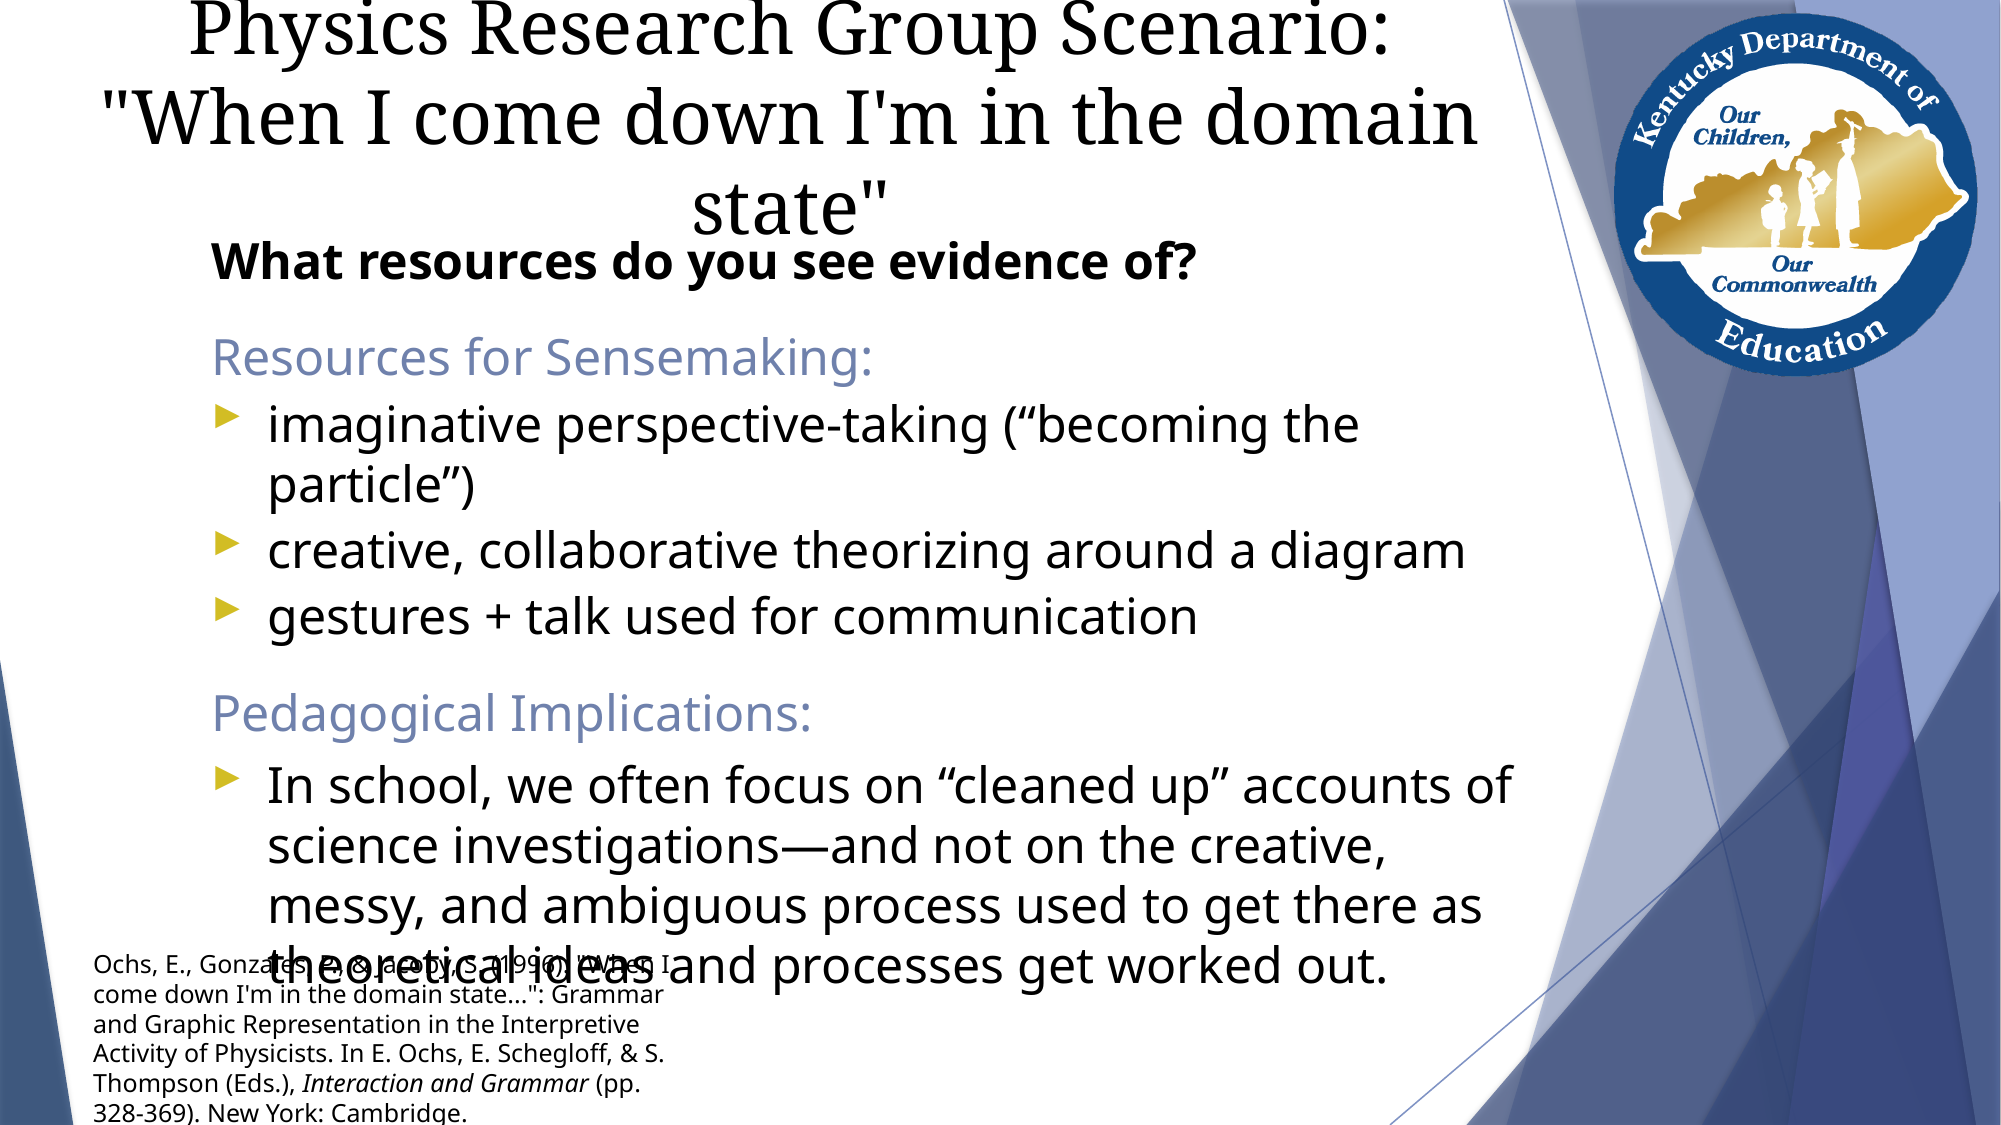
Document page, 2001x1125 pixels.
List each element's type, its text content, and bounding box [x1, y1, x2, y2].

list What resources do you see evidence of? Resources for Sensemaking: imaginative perspective-taking (“becoming the particle”) creative, collaborative theorizing around a diagram gestures + talk used for communication Pedagogical Implications: In school, we often focus on “cleaned up” accounts of science investigations—and not on the creative, messy, and ambiguous process used to get there as theoretical ideas and processes get worked out. [195, 221, 1546, 1091]
text_box Ochs, E., Gonzales, P., & Jacoby, S. (1996). "When I come down I'm in the domain state...": Grammar and Graphic Representation in the Interpretive Activity of Physicists. In E. Ochs, E. Schegloff, & S. Thompson (Eds.), Interaction and Grammar (pp. 328-369). New York: Cambridge. [78, 940, 697, 1091]
picture [1598, 0, 1989, 390]
title Physics Research Group Scenario: "When I come down I'm in the domain state" [78, 60, 1504, 170]
